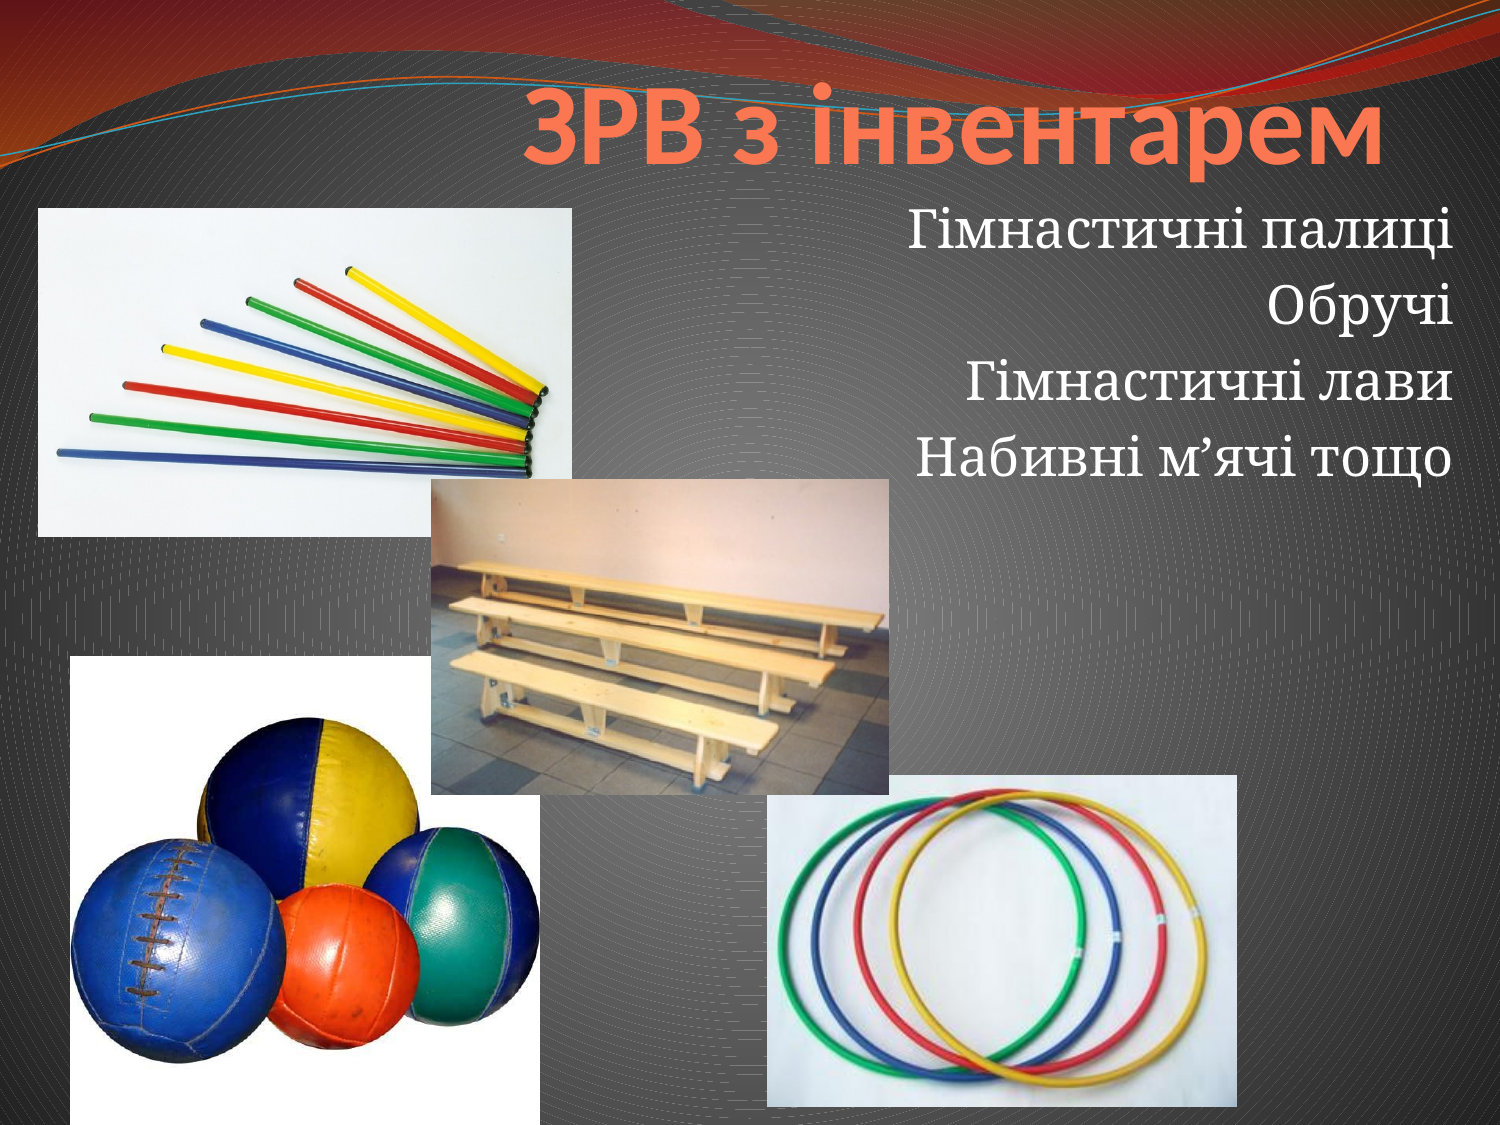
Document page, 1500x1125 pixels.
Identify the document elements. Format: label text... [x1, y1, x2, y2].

subtitle Гімнастичні палиці Обручі Гімнастичні лави Набивні м’ячі тощо [902, 187, 1465, 586]
picture [70, 655, 540, 1125]
title ЗРВ з інвентарем [117, 46, 1393, 188]
picture [37, 207, 889, 795]
picture [767, 774, 1237, 1107]
